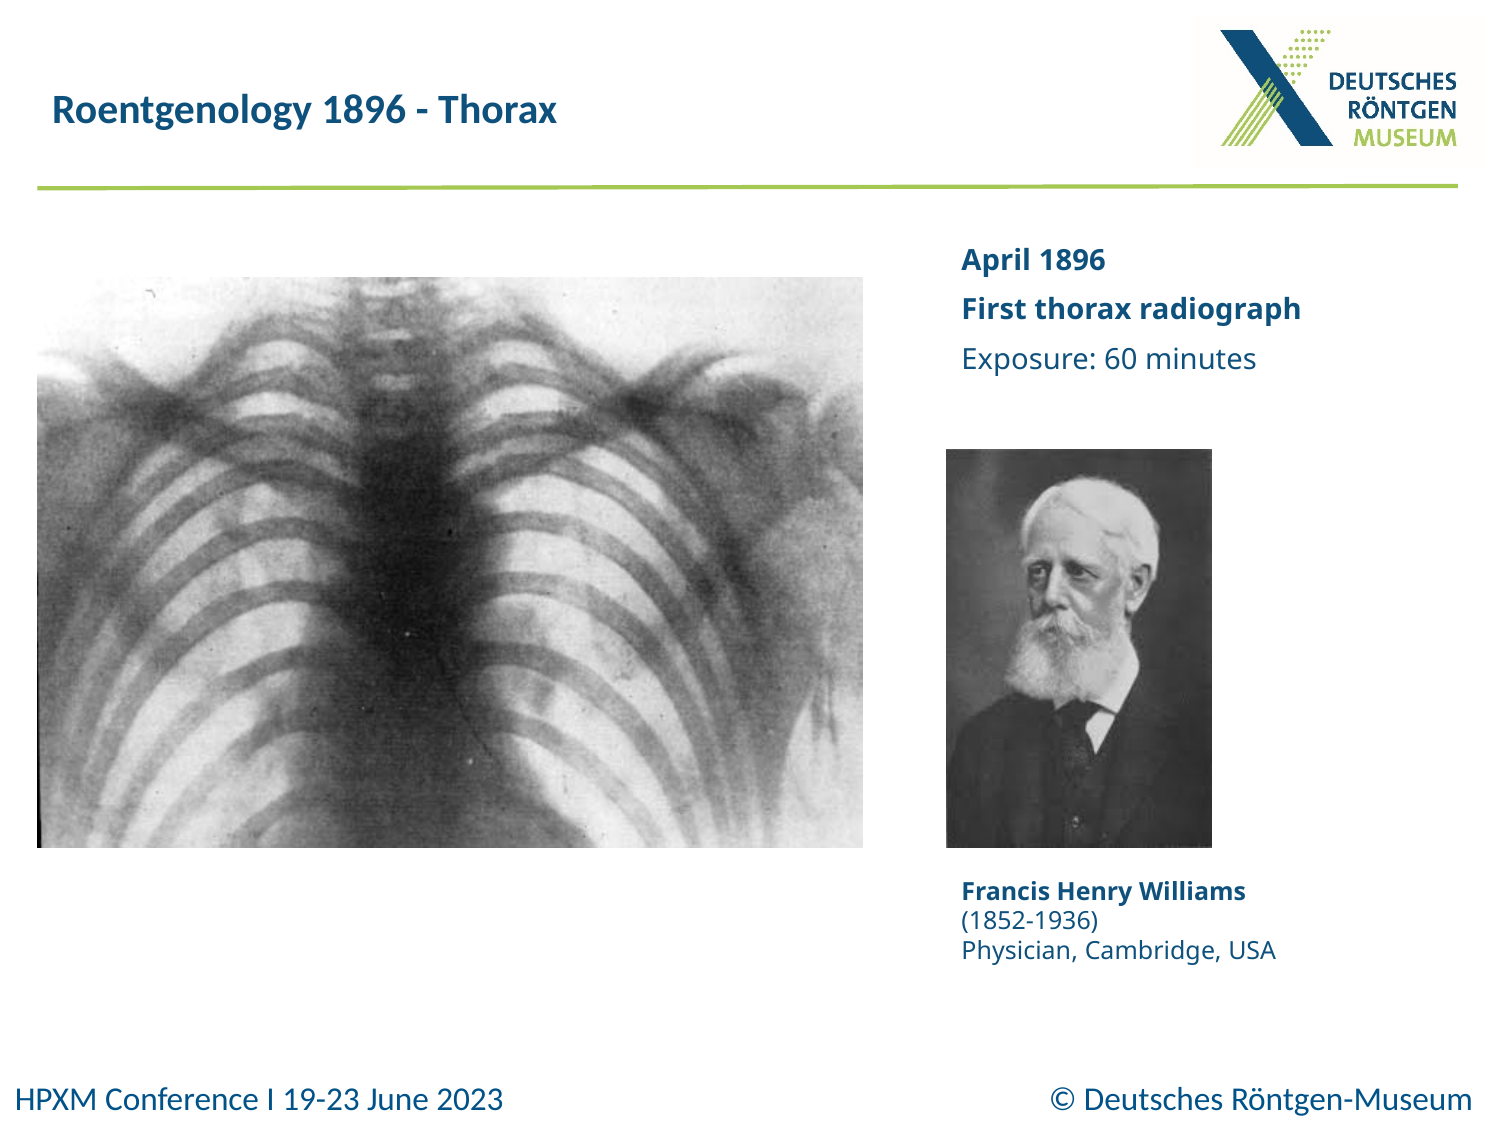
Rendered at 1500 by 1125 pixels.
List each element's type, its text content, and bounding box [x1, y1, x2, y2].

text_box Francis Henry Williams (1852-1936) Physician, Cambridge, USA [946, 867, 1429, 973]
picture [37, 277, 863, 848]
text_box April 1896 First thorax radiograph Exposure: 60 minutes [946, 233, 1500, 383]
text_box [37, 185, 1458, 189]
picture [946, 449, 1212, 848]
text_box © Deutsches Röntgen-Museum [1033, 1069, 1500, 1125]
picture [1192, 15, 1484, 169]
text_box Roentgenology 1896 - Thorax [37, 74, 757, 140]
text_box HPXM Conference I 19-23 June 2023 [0, 1069, 732, 1125]
